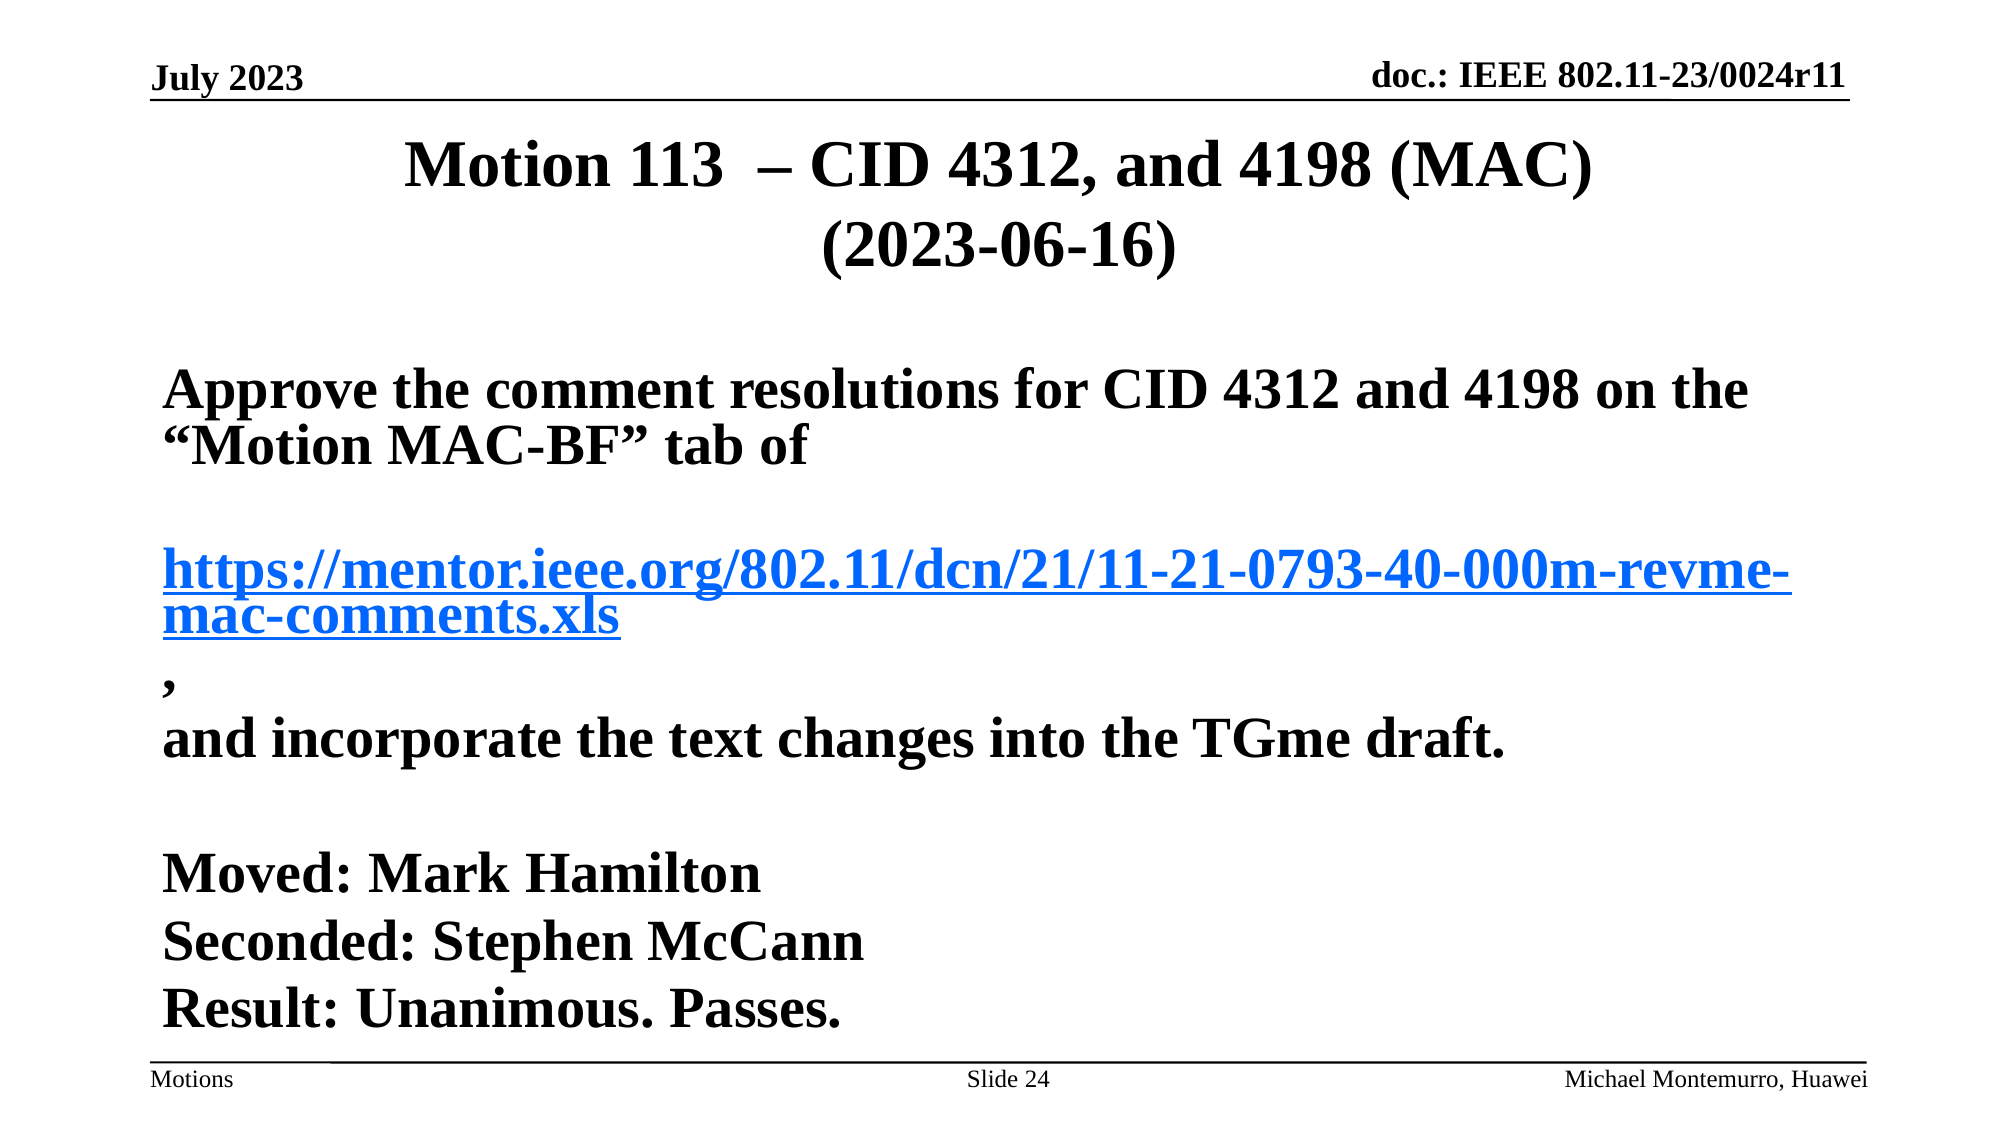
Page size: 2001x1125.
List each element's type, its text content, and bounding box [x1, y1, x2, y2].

footer Michael Montemurro, Huawei [1266, 1061, 1869, 1093]
list Approve the comment resolutions for CID 4312 and 4198 on the “Motion MAC-BF” tab of https://mentor.ieee.org/802.11/dcn/21/11-21-0793-40-000m-revme-mac-comments.xls, and incorporate the text changes into the TGme draft. Moved: Mark Hamilton Seconded: Stephen McCann Result: Unanimous. Passes. [147, 275, 1848, 950]
slide_number Slide 24 [964, 1061, 1053, 1125]
title Motion 113 – CID 4312, and 4198 (MAC) (2023-06-16) [150, 112, 1850, 288]
